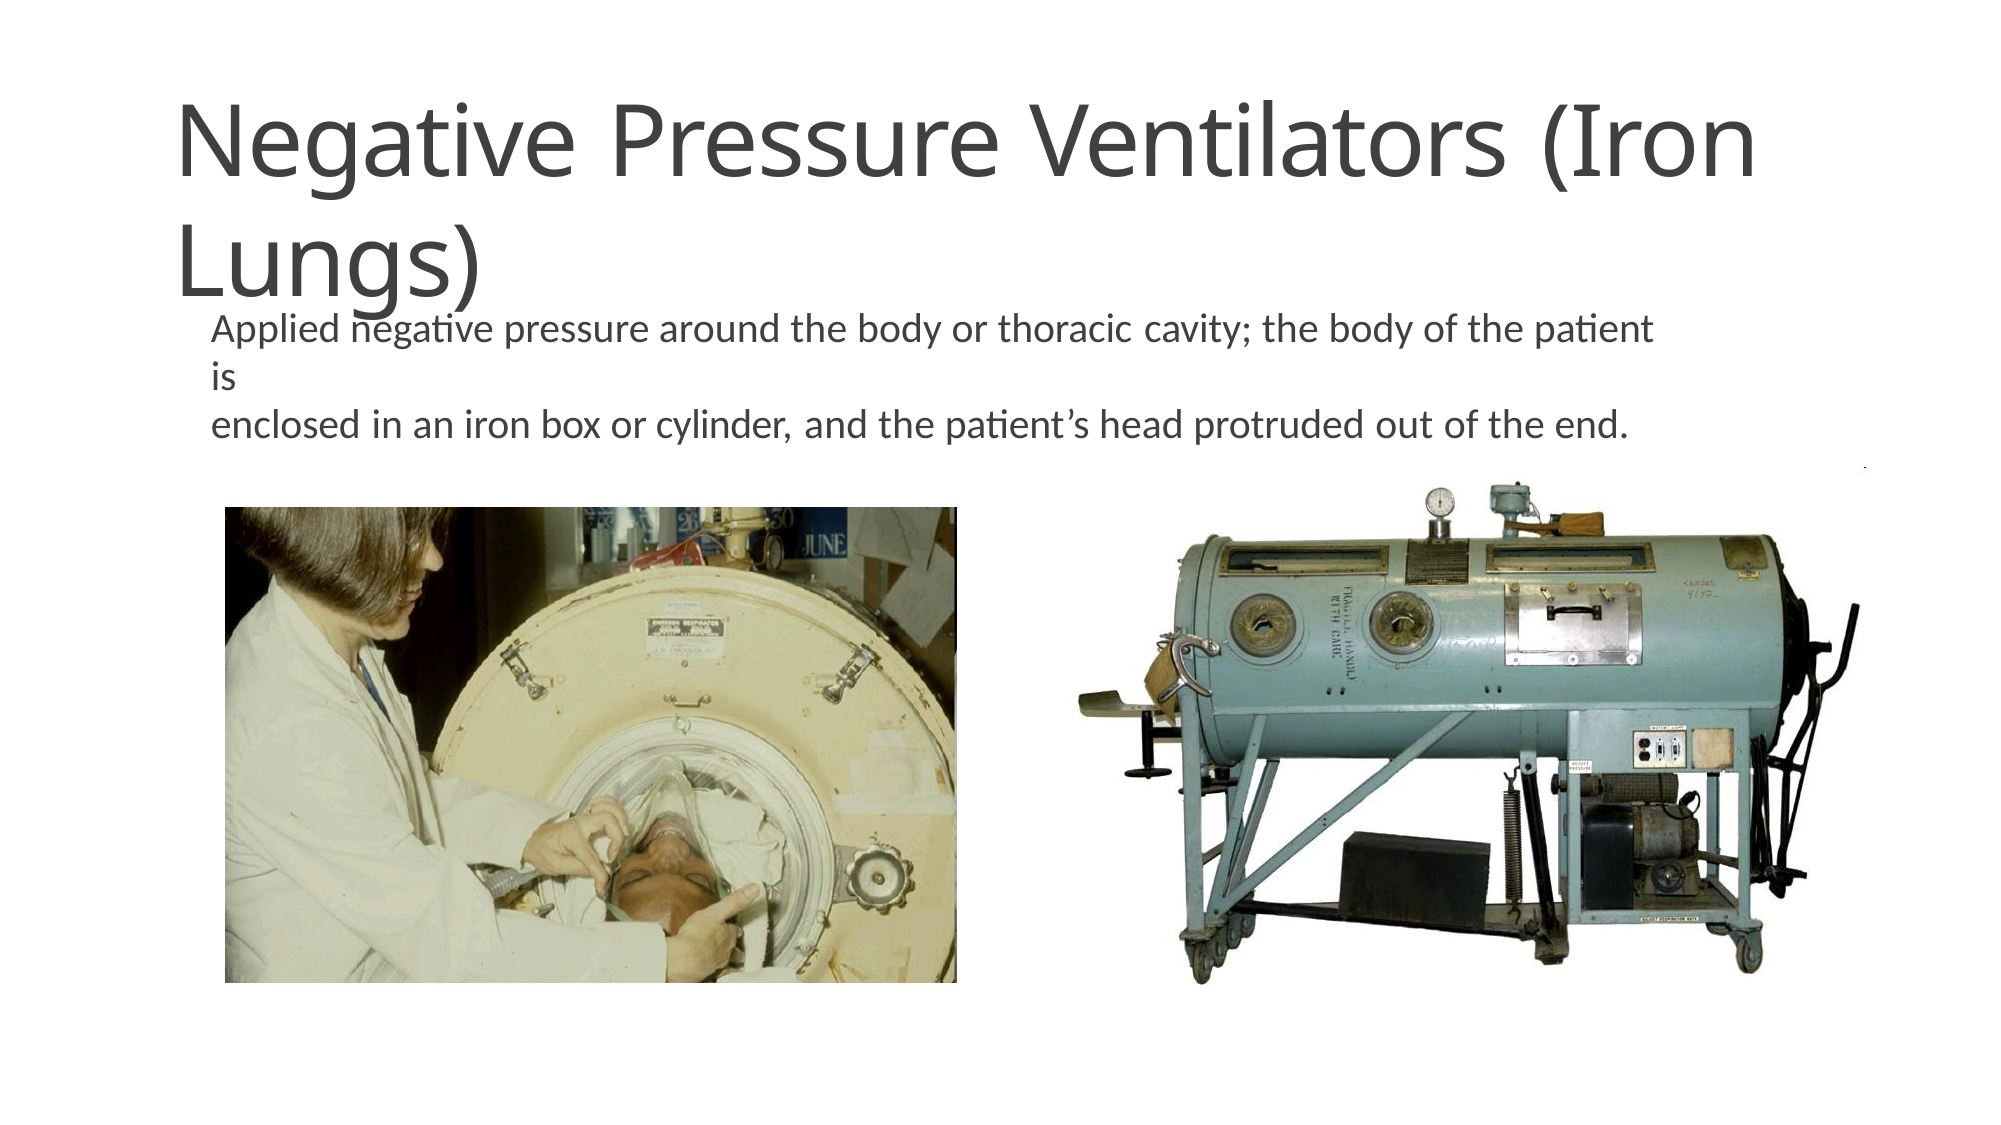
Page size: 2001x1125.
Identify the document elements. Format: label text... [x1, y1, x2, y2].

title Negative Pressure Ventilators (Iron Lungs) [171, 74, 1800, 317]
picture [224, 507, 957, 984]
text_box Applied negative pressure around the body or thoracic cavity; the body of the patient is enclosed in an iron box or cylinder, and the patient’s head protruded out of the end. [208, 300, 1689, 447]
picture [1071, 466, 1866, 987]
